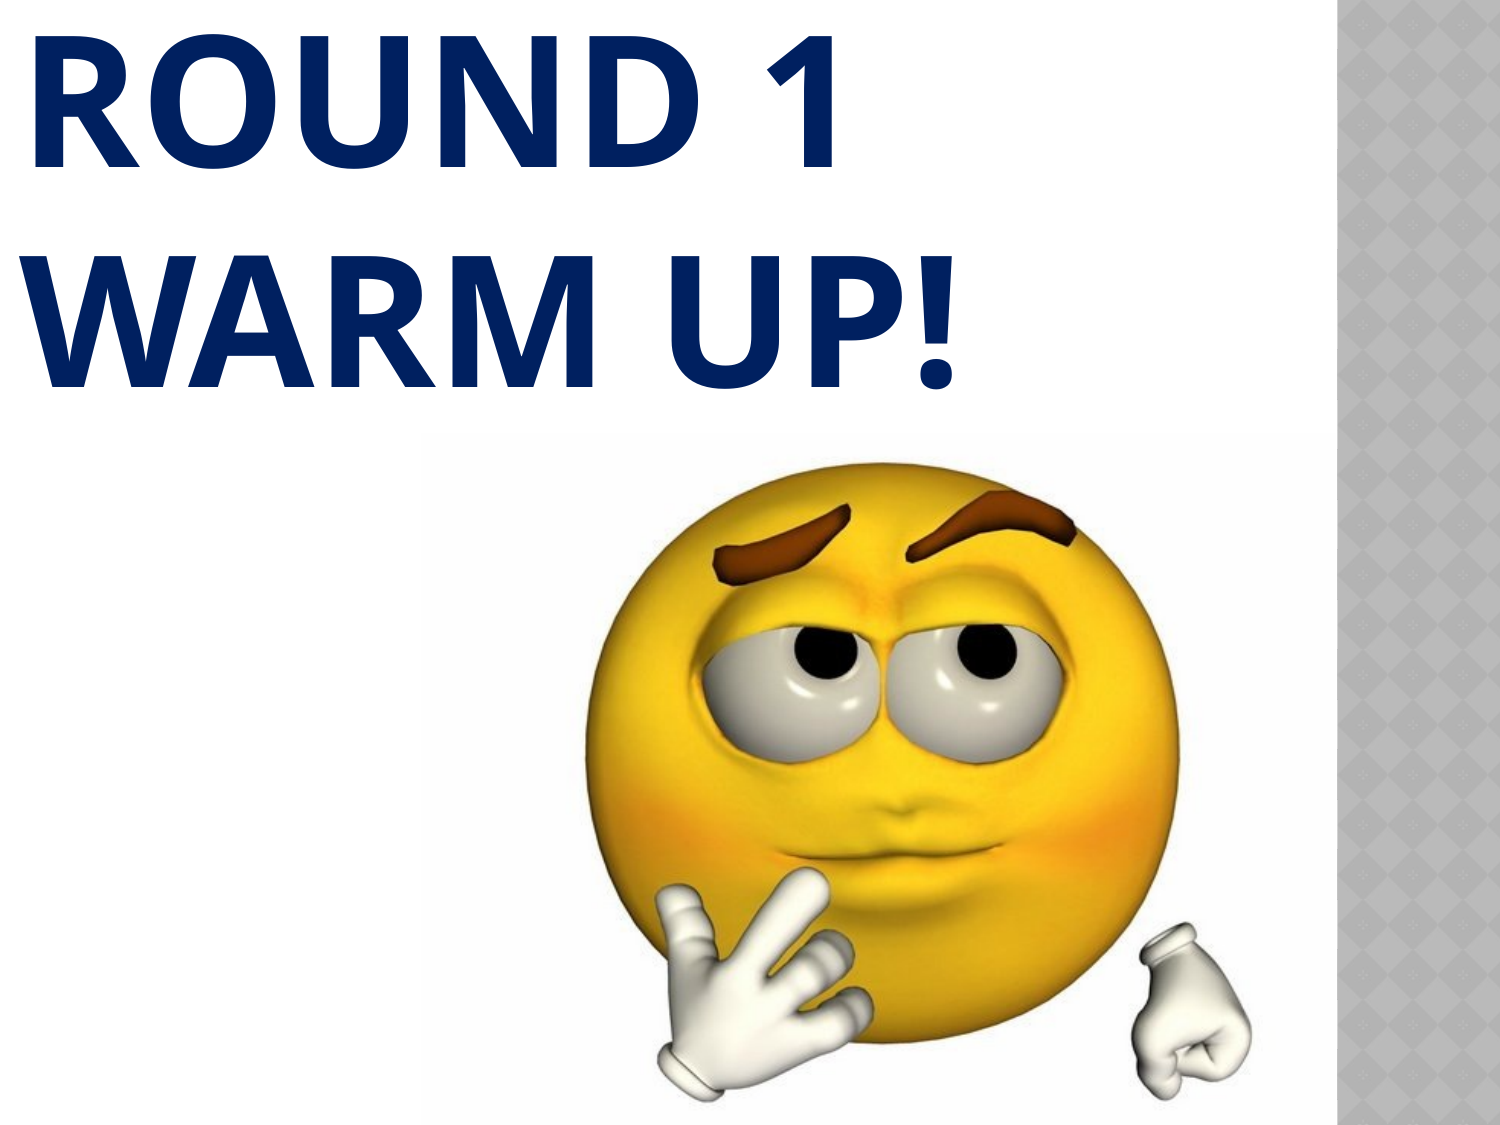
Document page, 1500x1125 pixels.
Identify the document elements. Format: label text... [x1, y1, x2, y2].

picture [421, 433, 1337, 1125]
title ROUND 1 WARM UP! [11, 270, 1254, 645]
